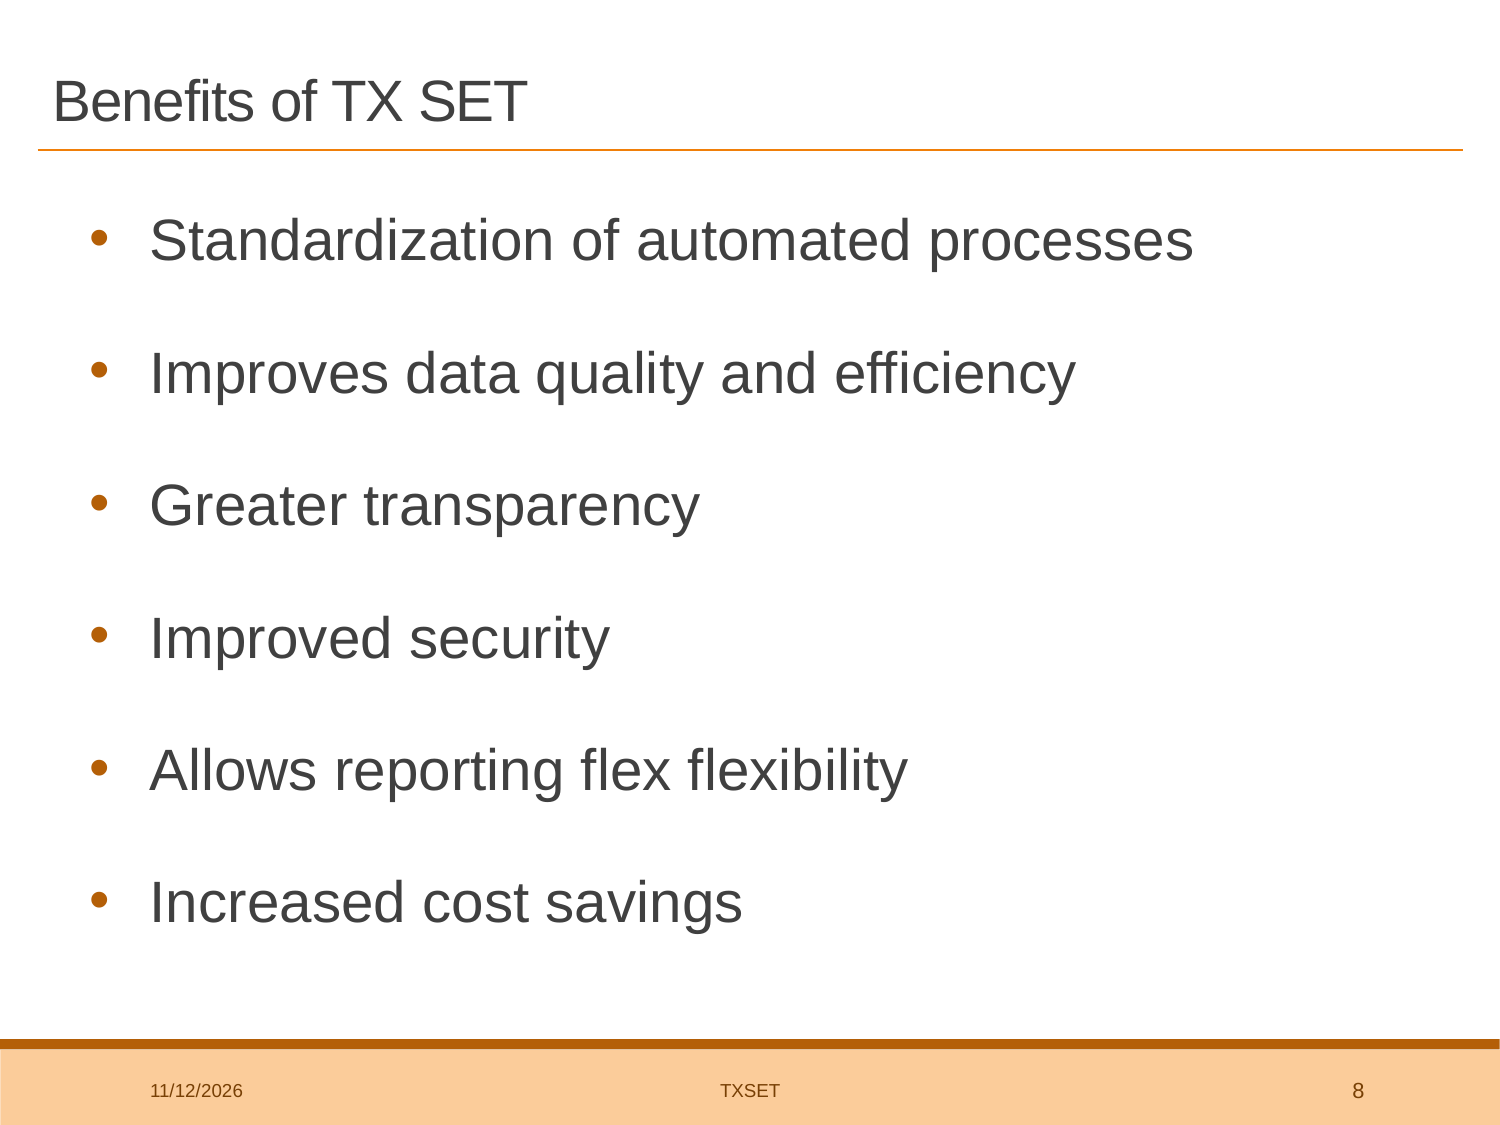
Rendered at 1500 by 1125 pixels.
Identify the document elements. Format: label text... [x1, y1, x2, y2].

slide_number 8 [1218, 1059, 1380, 1120]
title Benefits of TX SET [37, 37, 1275, 141]
footer TxSET [453, 1059, 1047, 1120]
text_box Standardization of automated processes Improves data quality and efficiency Greater transparency Improved security Allows reporting flex flexibility Increased cost savings [74, 194, 1263, 942]
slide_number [135, 1059, 440, 1120]
